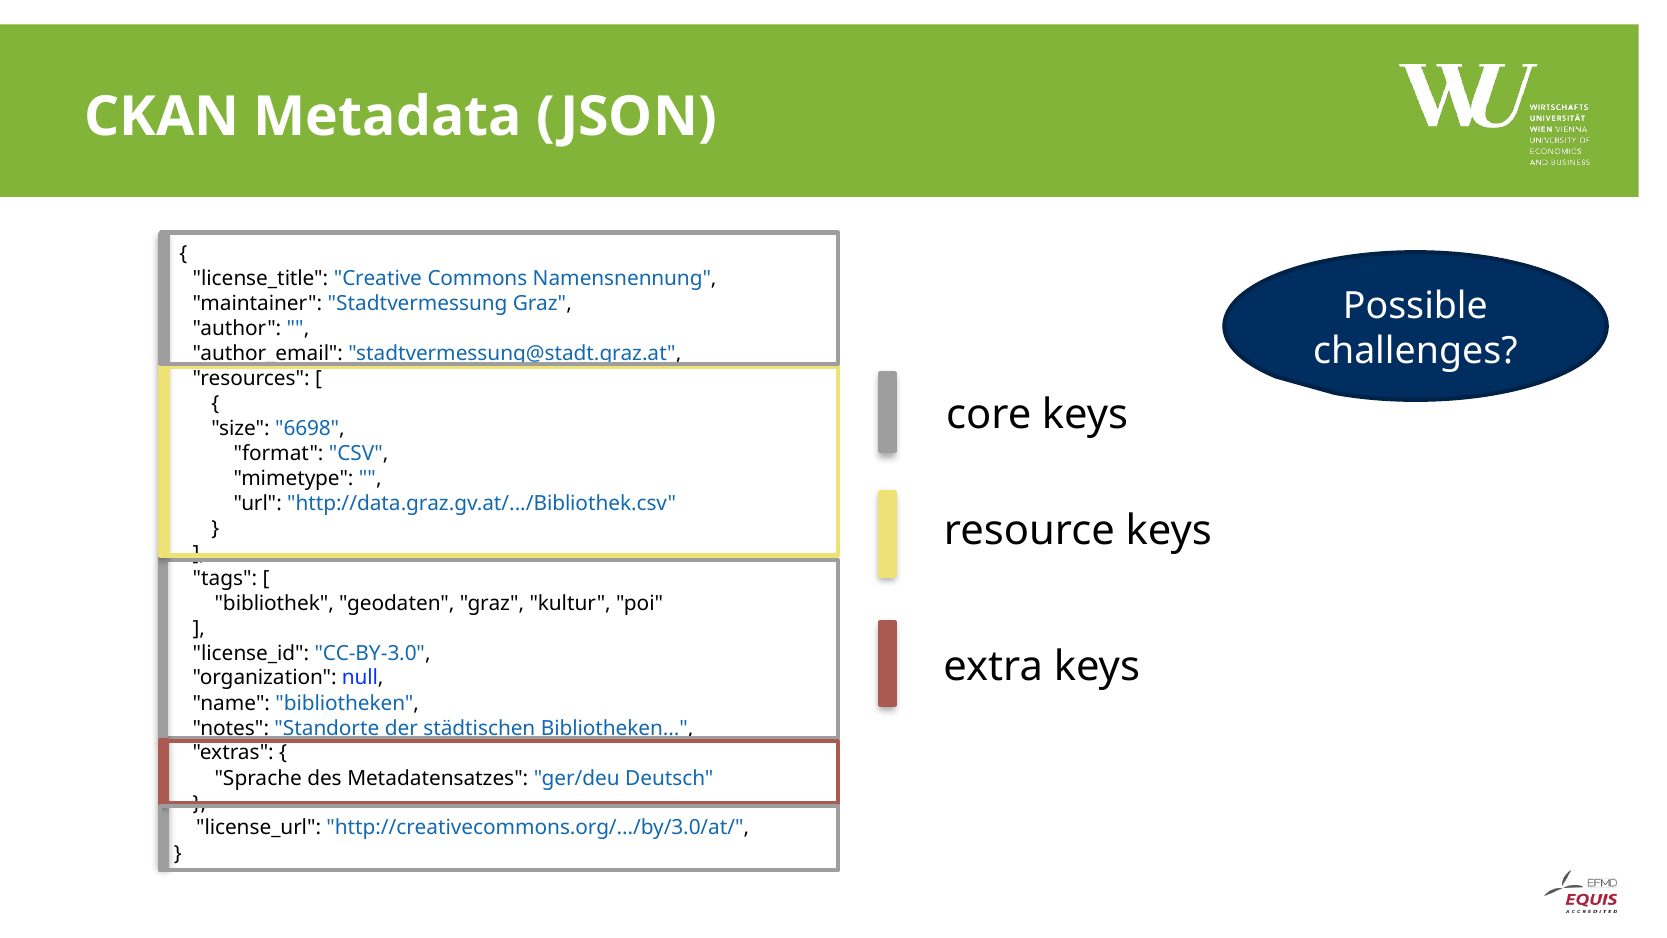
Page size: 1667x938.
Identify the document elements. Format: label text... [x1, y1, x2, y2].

text_box [160, 563, 167, 739]
text_box [160, 805, 839, 871]
text_box [880, 492, 895, 576]
title CKAN Metadata (JSON) [84, 52, 1230, 174]
text_box [161, 232, 839, 365]
text_box [159, 740, 839, 804]
text_box [880, 372, 895, 452]
text_box [170, 560, 839, 738]
text_box [161, 366, 839, 556]
picture [1544, 870, 1617, 913]
text_box extra keys [943, 638, 1141, 689]
text_box core keys [941, 379, 1134, 444]
text_box resource keys [943, 502, 1213, 553]
text_box [880, 621, 895, 705]
list { "license_title": "Creative Commons Namensnennung", "maintainer": "Stadtvermessung Graz", "author": "", "author_email": "stadtvermessung@stadt.graz.at", "resources": [ { "size": "6698", "format": "CSV", "mimetype": "", "url": "http://data.graz.gv.at/.../Bibliothek.csv" } ], "tags": [ "bibliothek", "geodaten", "graz", "kultur", "poi" ], "license_id": "CC-BY-3.0", "organization": null, "name": "bibliotheken", "notes": "Standorte der städtischen Bibliotheken...", "extras": { "Sprache des Metadatensatzes": "ger/deu Deutsch" }, "license_url": "http://creativecommons.org/.../by/3.0/at/", } [173, 232, 968, 658]
text_box Possible challenges? [1222, 250, 1609, 402]
picture [1399, 64, 1590, 167]
